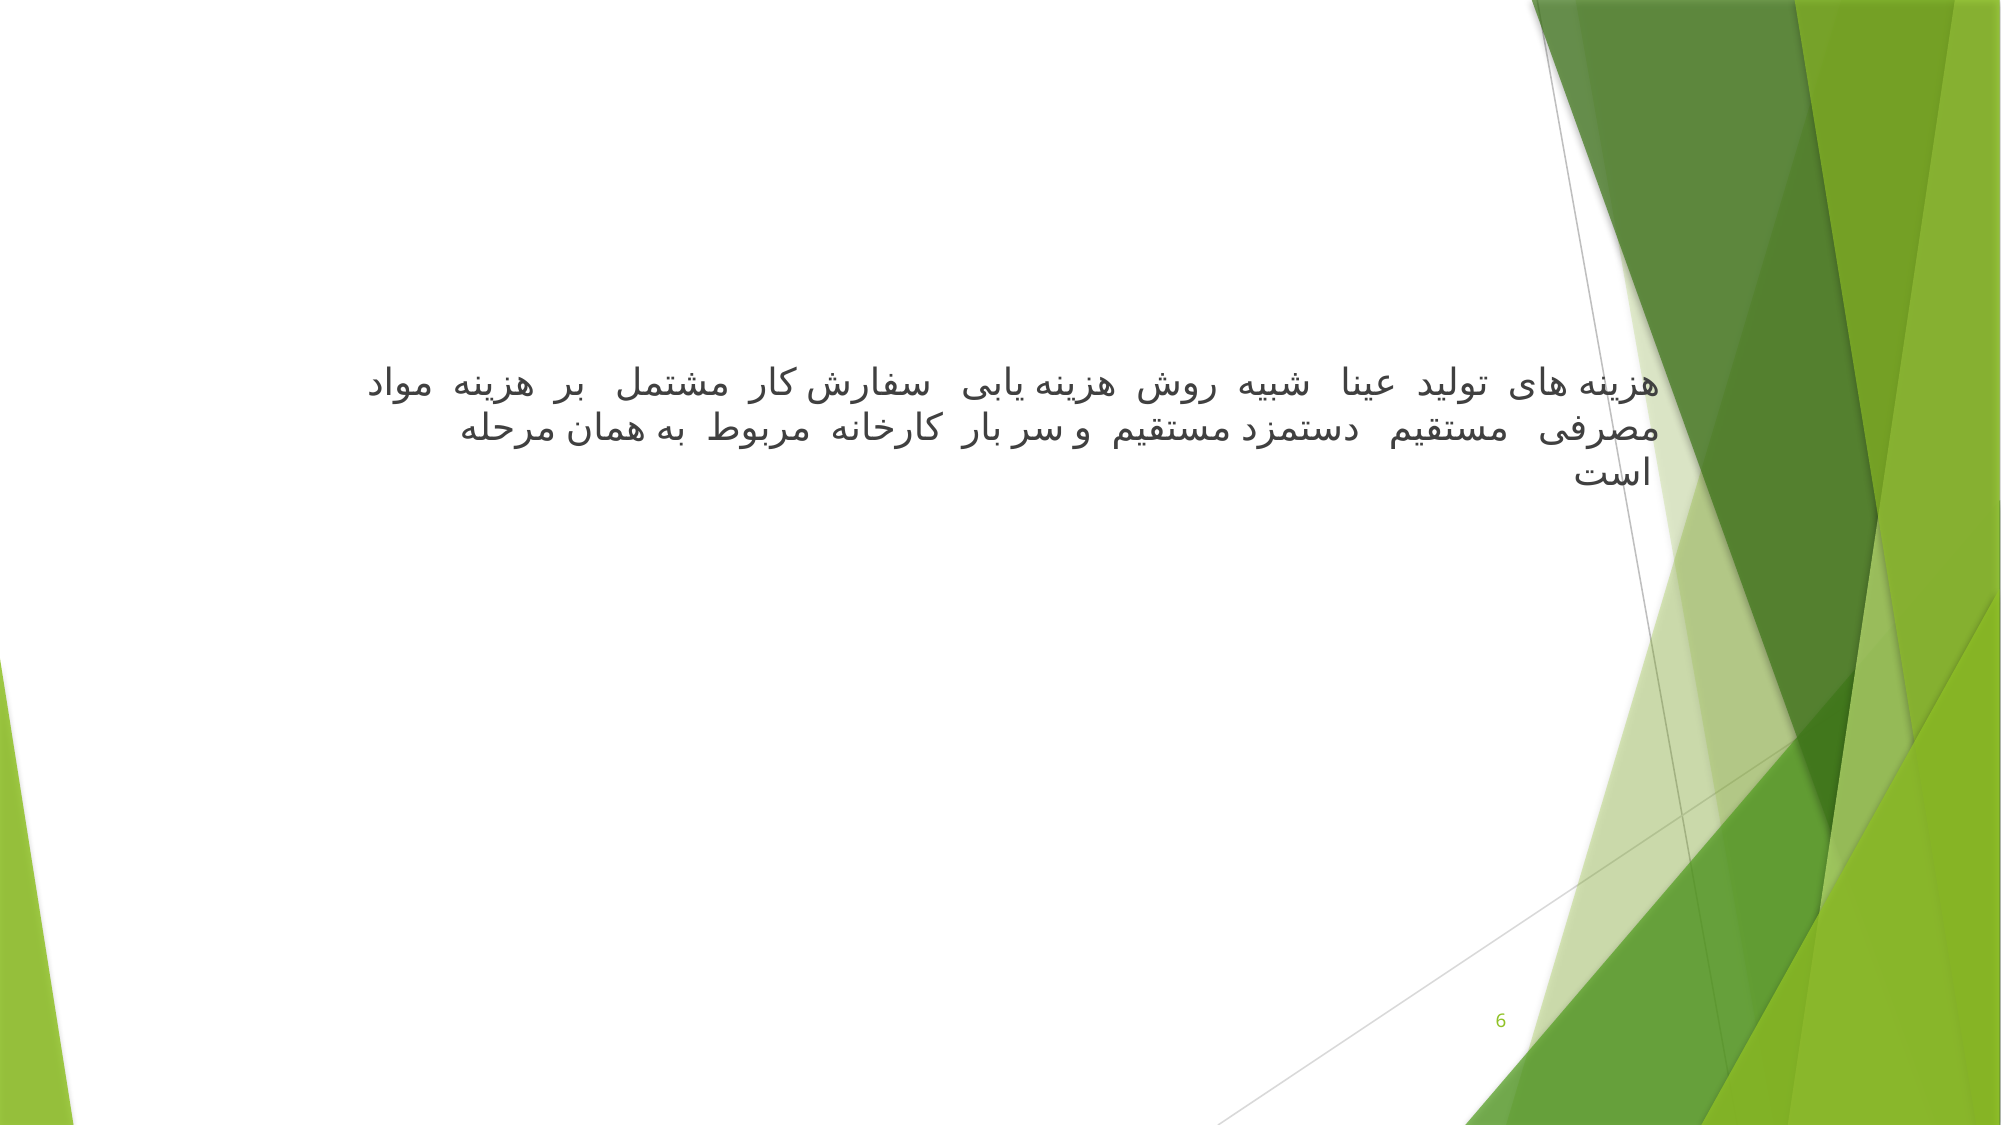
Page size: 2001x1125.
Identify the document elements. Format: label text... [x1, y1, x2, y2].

list هزینه های تولید عينا شبیه روش هزینه يابی سفارش کار مشتمل بر هزینه مواد مصرفی مستقیم دستمزد مستقیم و سر بار کارخانه مربوط به همان مرحله است [326, 350, 1677, 780]
slide_number 6 [1409, 991, 1522, 1051]
